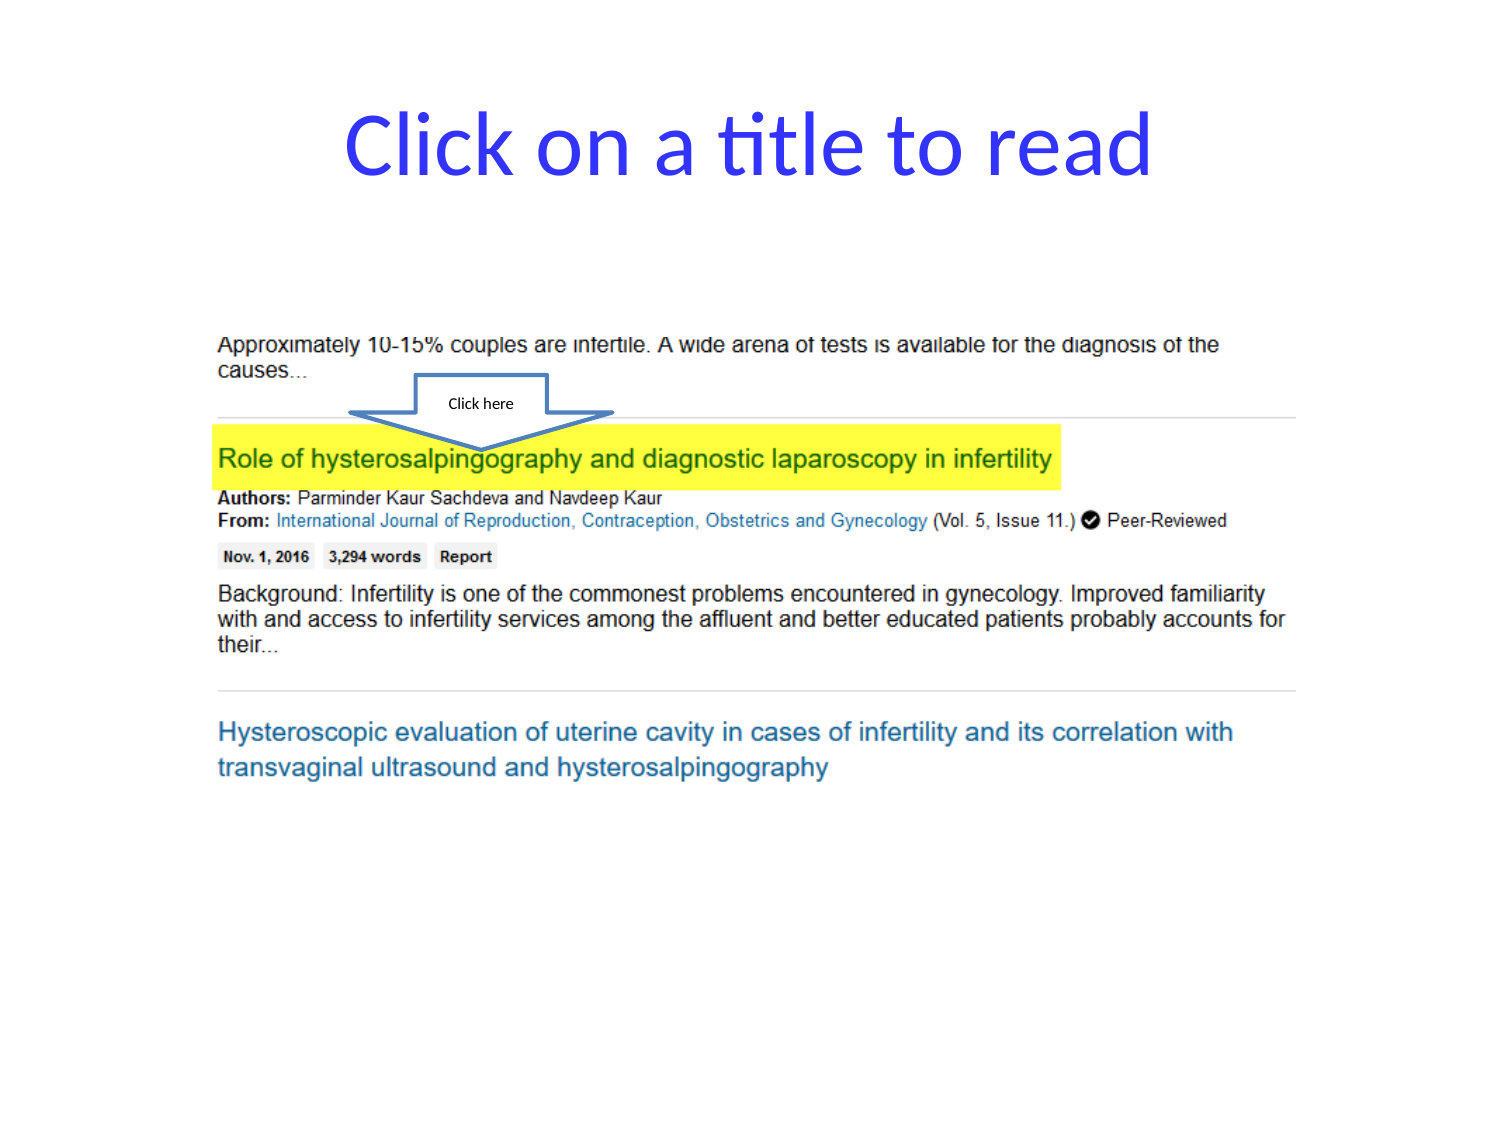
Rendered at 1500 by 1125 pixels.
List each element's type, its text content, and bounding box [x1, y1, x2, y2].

title Click on a title to read [75, 45, 1425, 233]
picture [187, 337, 1296, 789]
list [75, 262, 1425, 1005]
